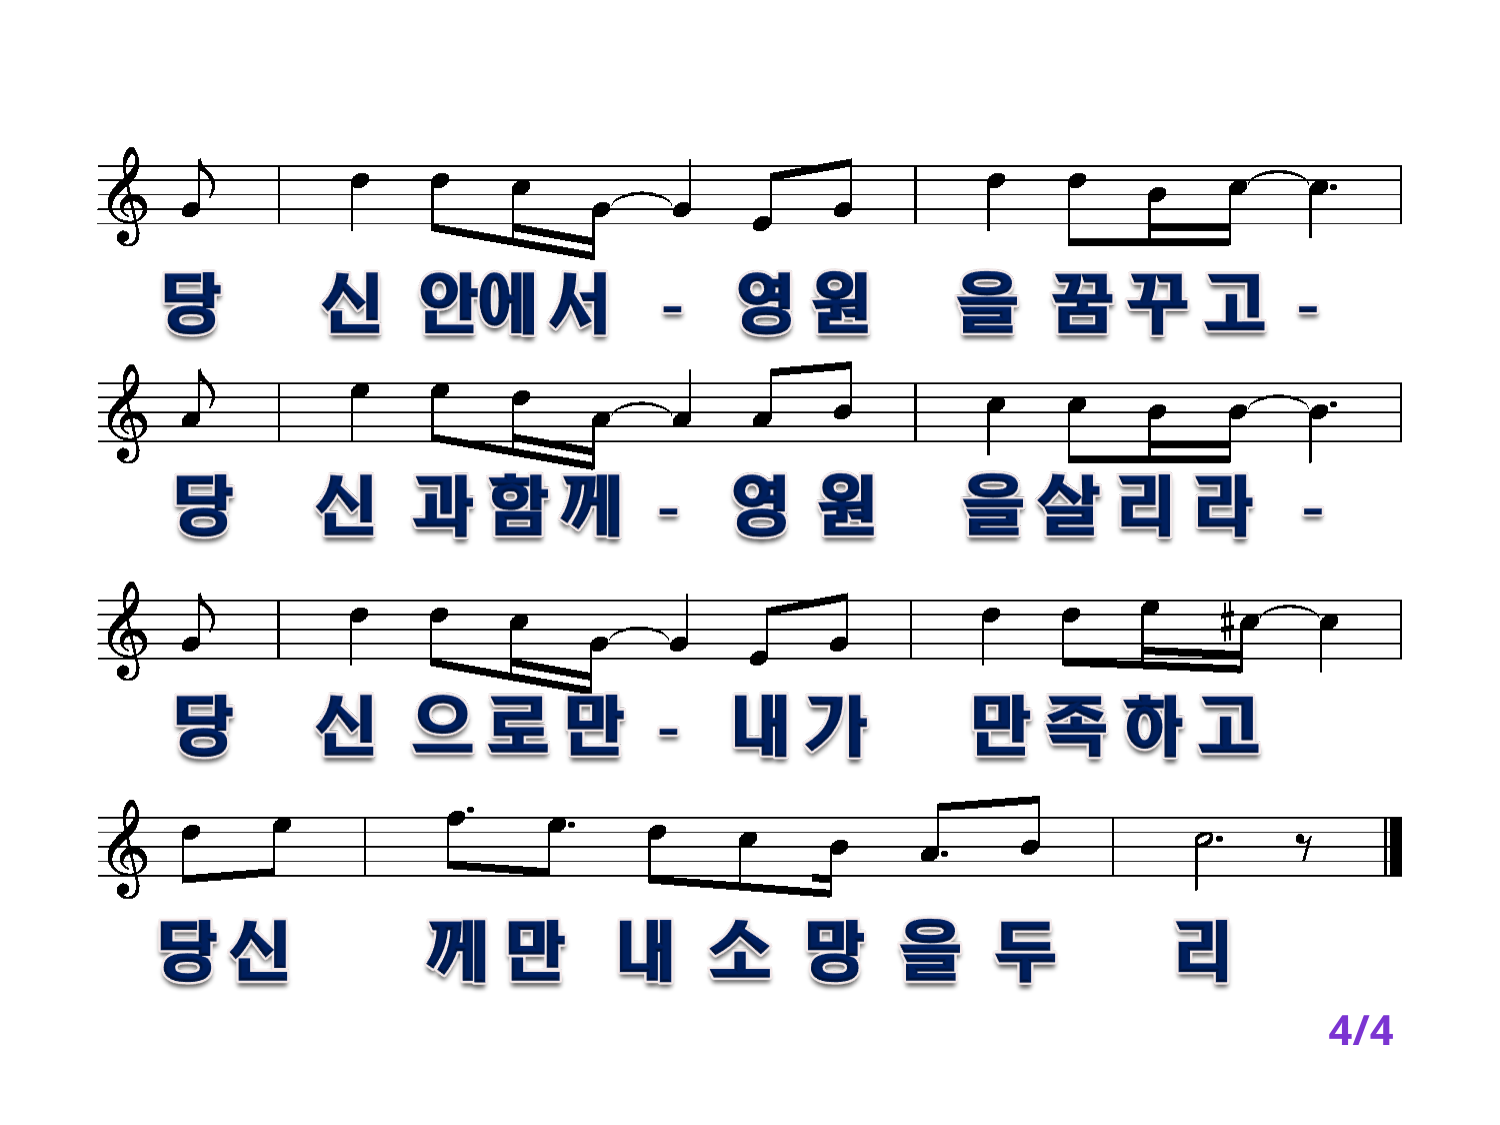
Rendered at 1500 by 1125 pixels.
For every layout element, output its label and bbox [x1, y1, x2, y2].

picture [21, 69, 1479, 1056]
